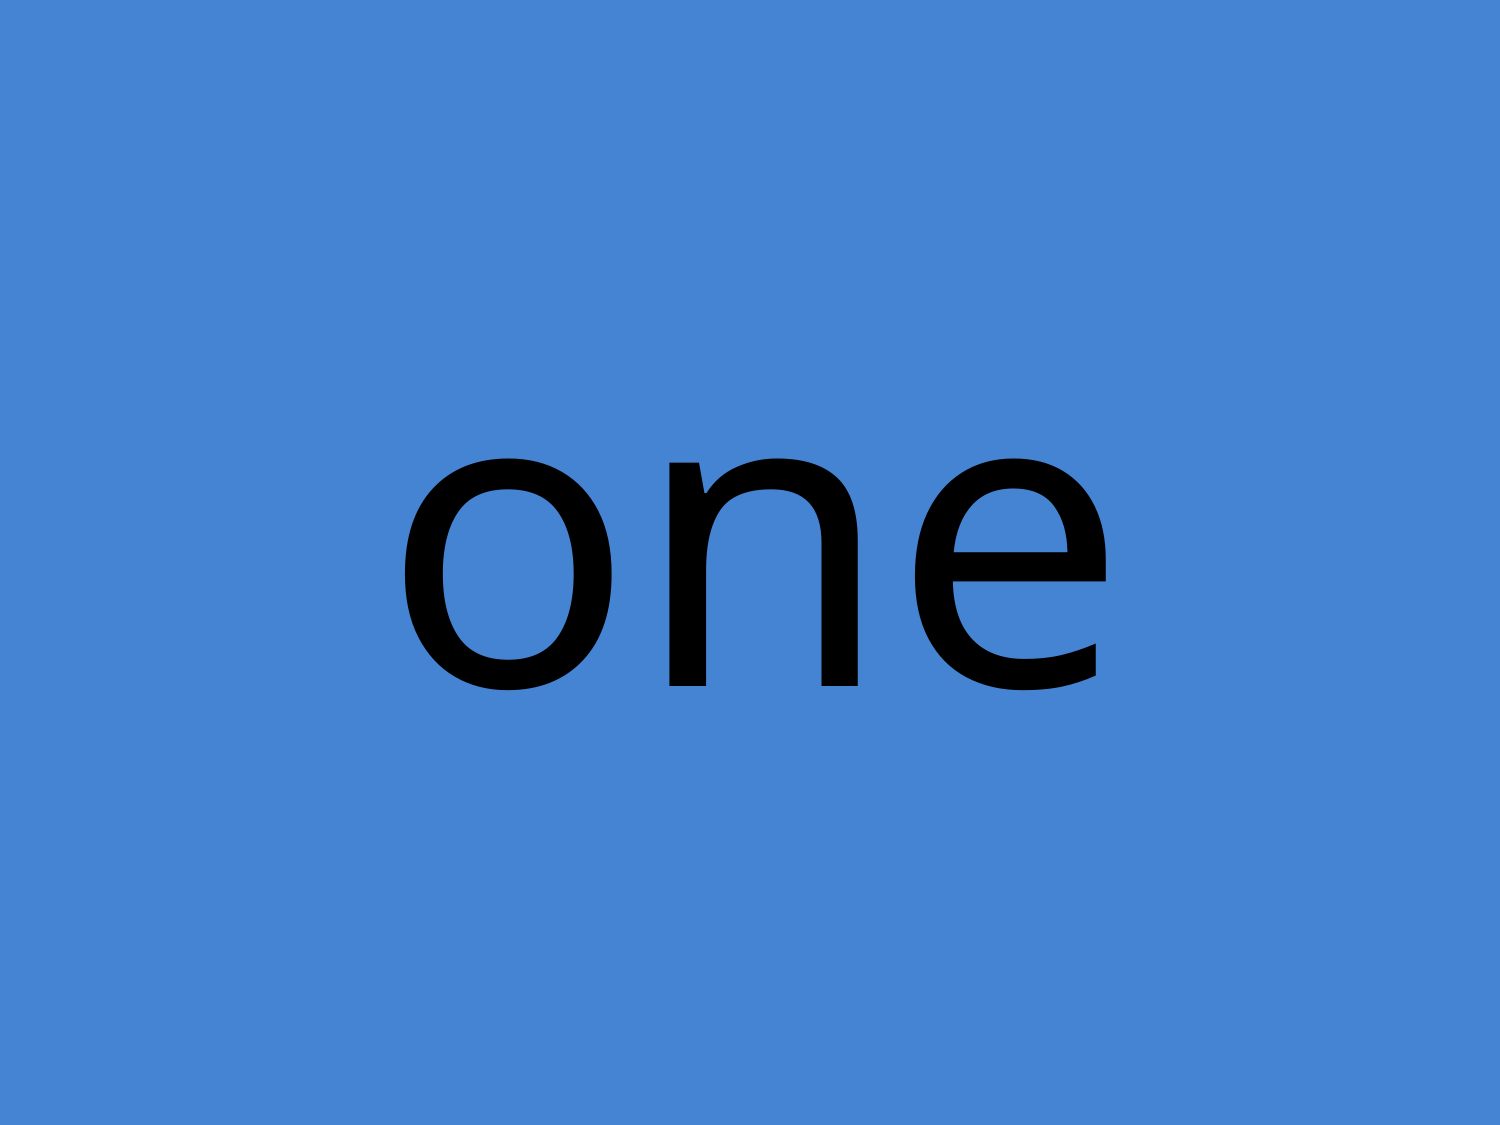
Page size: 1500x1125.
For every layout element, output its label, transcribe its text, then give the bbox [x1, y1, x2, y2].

text_box one [148, 262, 1362, 778]
